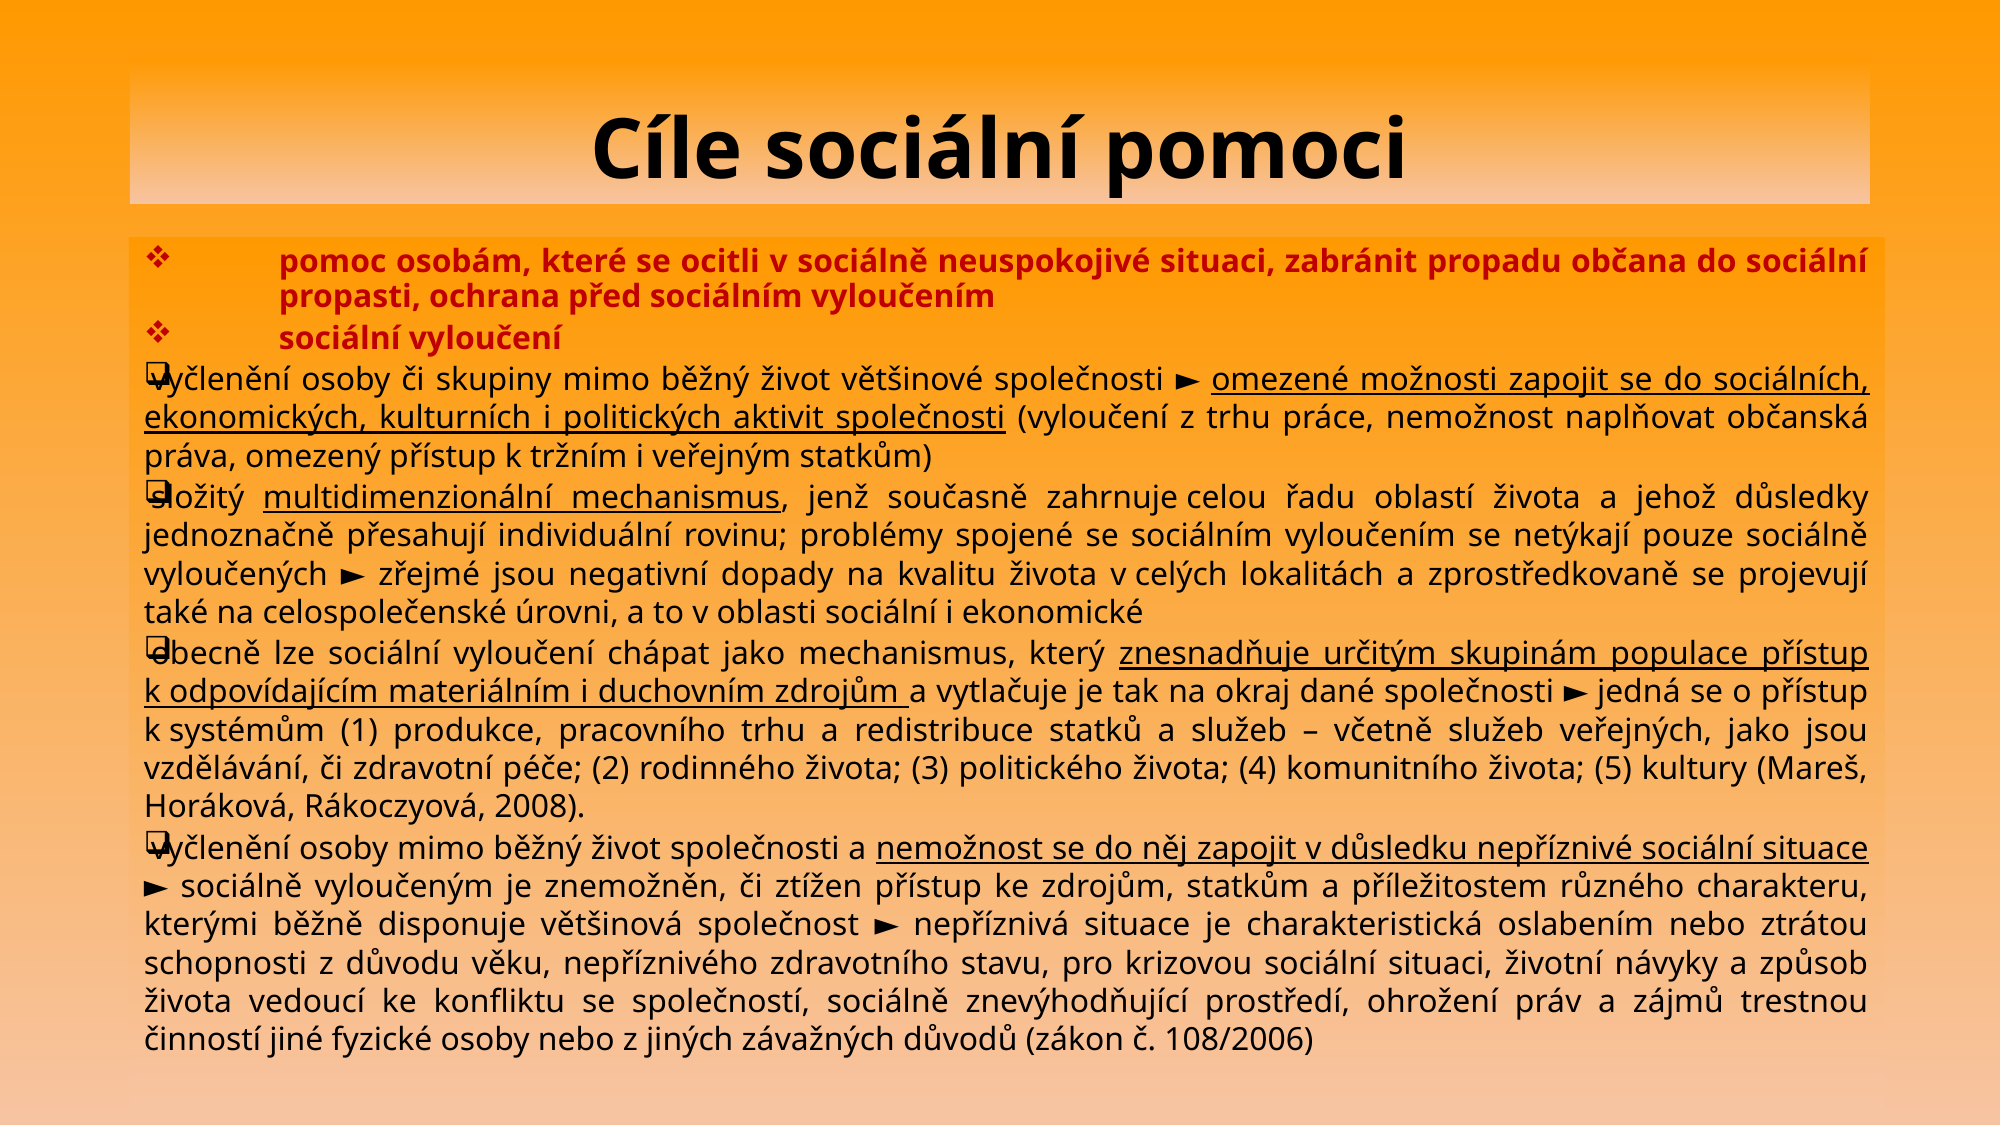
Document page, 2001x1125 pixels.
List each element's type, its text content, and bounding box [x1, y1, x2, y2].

title Cíle sociální pomoci [129, 58, 1870, 204]
subtitle pomoc osobám, které se ocitli v sociálně neuspokojivé situaci, zabránit propadu občana do sociální propasti, ochrana před sociálním vyloučením sociální vyloučení vyčlenění osoby či skupiny mimo běžný život většinové společnosti ► omezené možnosti zapojit se do sociálních, ekonomických, kulturních i politických aktivit společnosti (vyloučení z trhu práce, nemožnost naplňovat občanská práva, omezený přístup k tržním i veřejným statkům) složitý multidimenzionální mechanismus, jenž současně zahrnuje celou řadu oblastí života a jehož důsledky jednoznačně přesahují individuální rovinu; problémy spojené se sociálním vyloučením se netýkají pouze sociálně vyloučených ► zřejmé jsou negativní dopady na kvalitu života v celých lokalitách a zprostředkovaně se projevují také na celospolečenské úrovni, a to v oblasti sociální i ekonomické obecně lze sociální vyloučení chápat jako mechanismus, který znesnadňuje určitým skupinám populace přístup k odpovídajícím materiálním i duchovním zdrojům a vytlačuje je tak na okraj dané společnosti ► jedná se o přístup k systémům (1) produkce, pracovního trhu a redistribuce statků a služeb – včetně služeb veřejných, jako jsou vzdělávání, či zdravotní péče; (2) rodinného života; (3) politického života; (4) komunitního života; (5) kultury (Mareš, Horáková, Rákoczyová, 2008). vyčlenění osoby mimo běžný život společnosti a nemožnost se do něj zapojit v důsledku nepříznivé sociální situace ► sociálně vyloučeným je znemožněn, či ztížen přístup ke zdrojům, statkům a příležitostem různého charakteru, kterými běžně disponuje většinová společnost ► nepříznivá situace je charakteristická oslabením nebo ztrátou schopnosti z důvodu věku, nepříznivého zdravotního stavu, pro krizovou sociální situaci, životní návyky a způsob života vedoucí ke konfliktu se společností, sociálně znevýhodňující prostředí, ohrožení práv a zájmů trestnou činností jiné fyzické osoby nebo z jiných závažných důvodů (zákon č. 108/2006) [128, 237, 1885, 1109]
